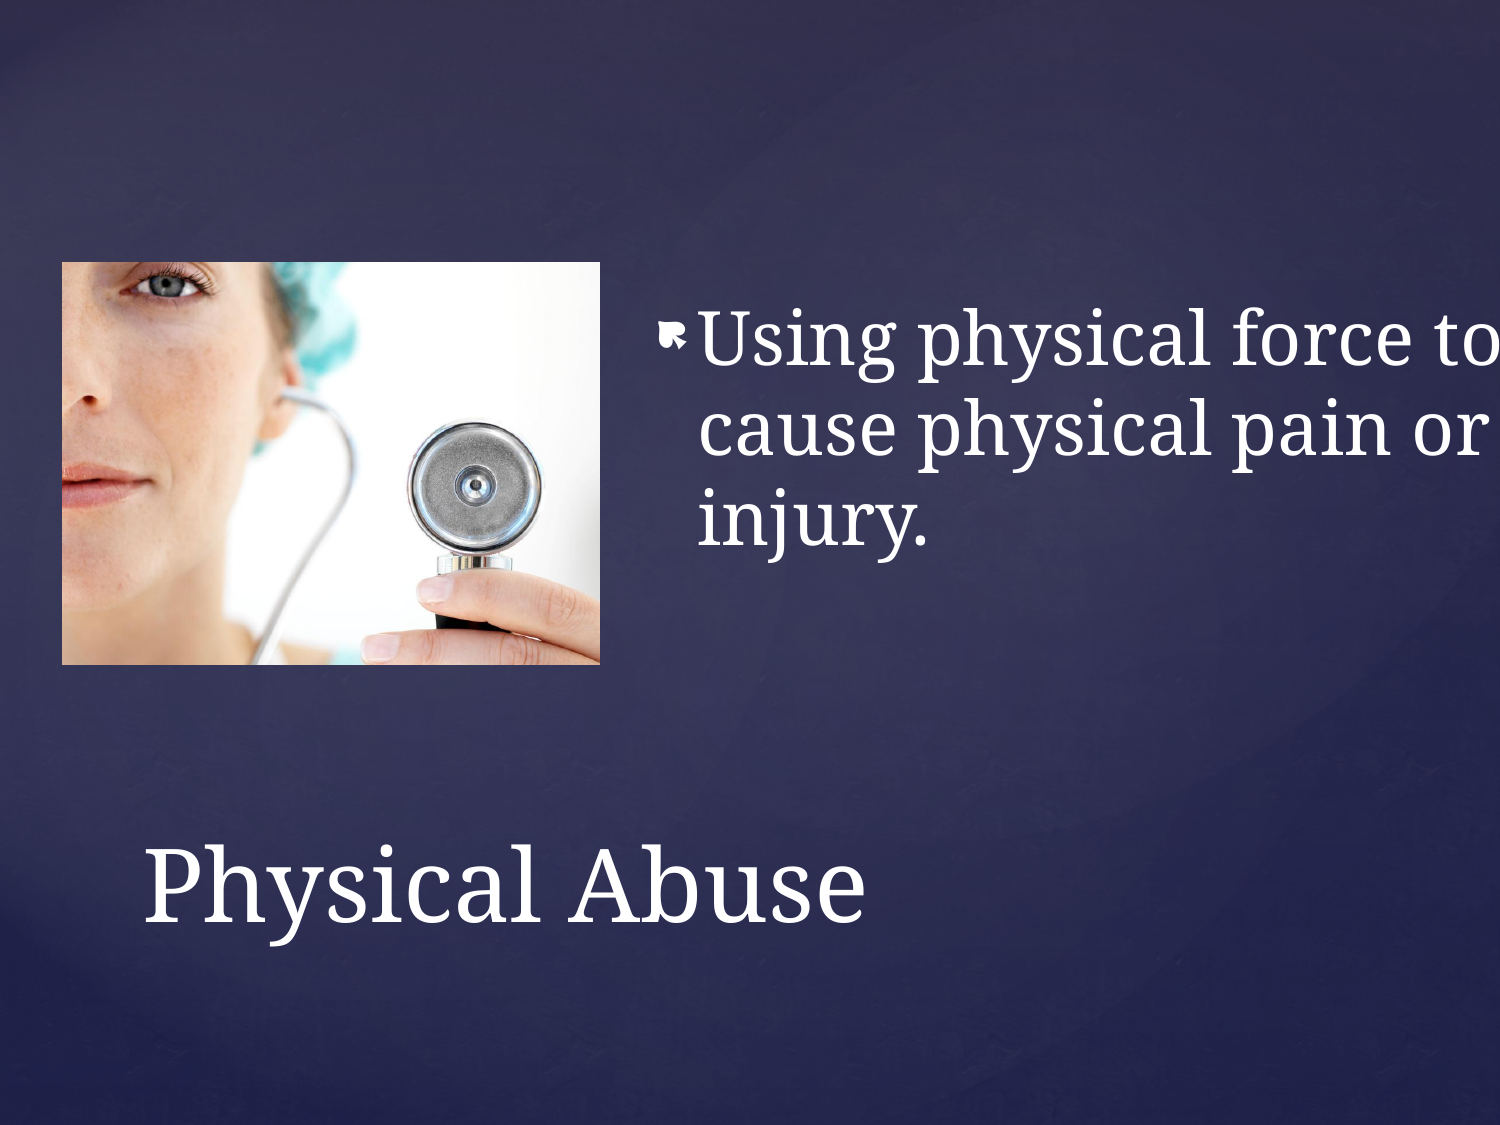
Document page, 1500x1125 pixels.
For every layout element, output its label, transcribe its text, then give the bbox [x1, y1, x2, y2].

list Using physical force to cause physical pain or injury. [637, 125, 1500, 725]
picture [61, 261, 600, 666]
title Physical Abuse [127, 800, 1365, 950]
